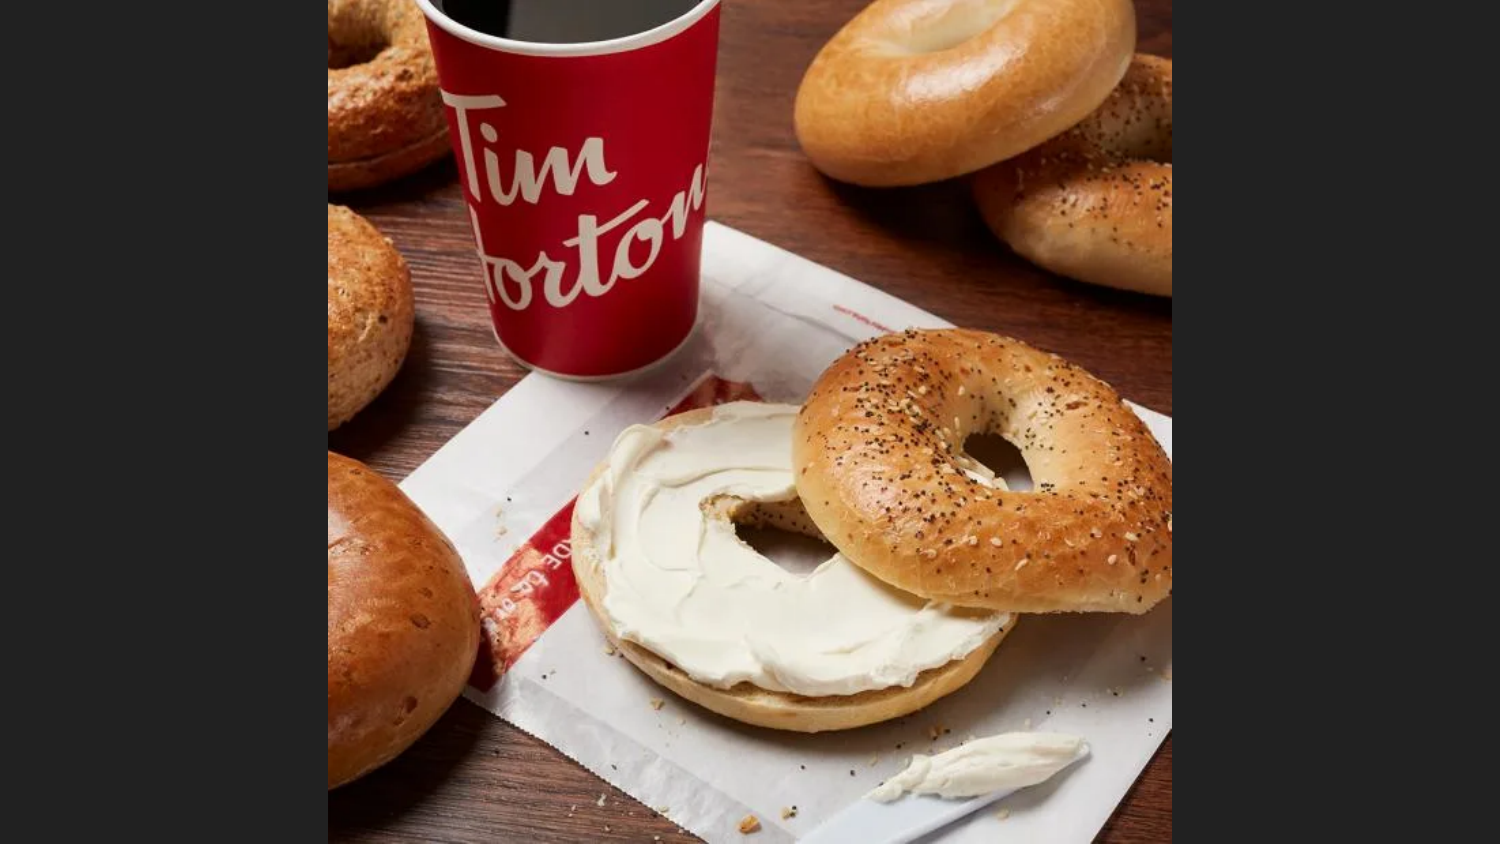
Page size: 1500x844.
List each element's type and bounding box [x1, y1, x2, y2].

picture [327, 0, 1173, 844]
